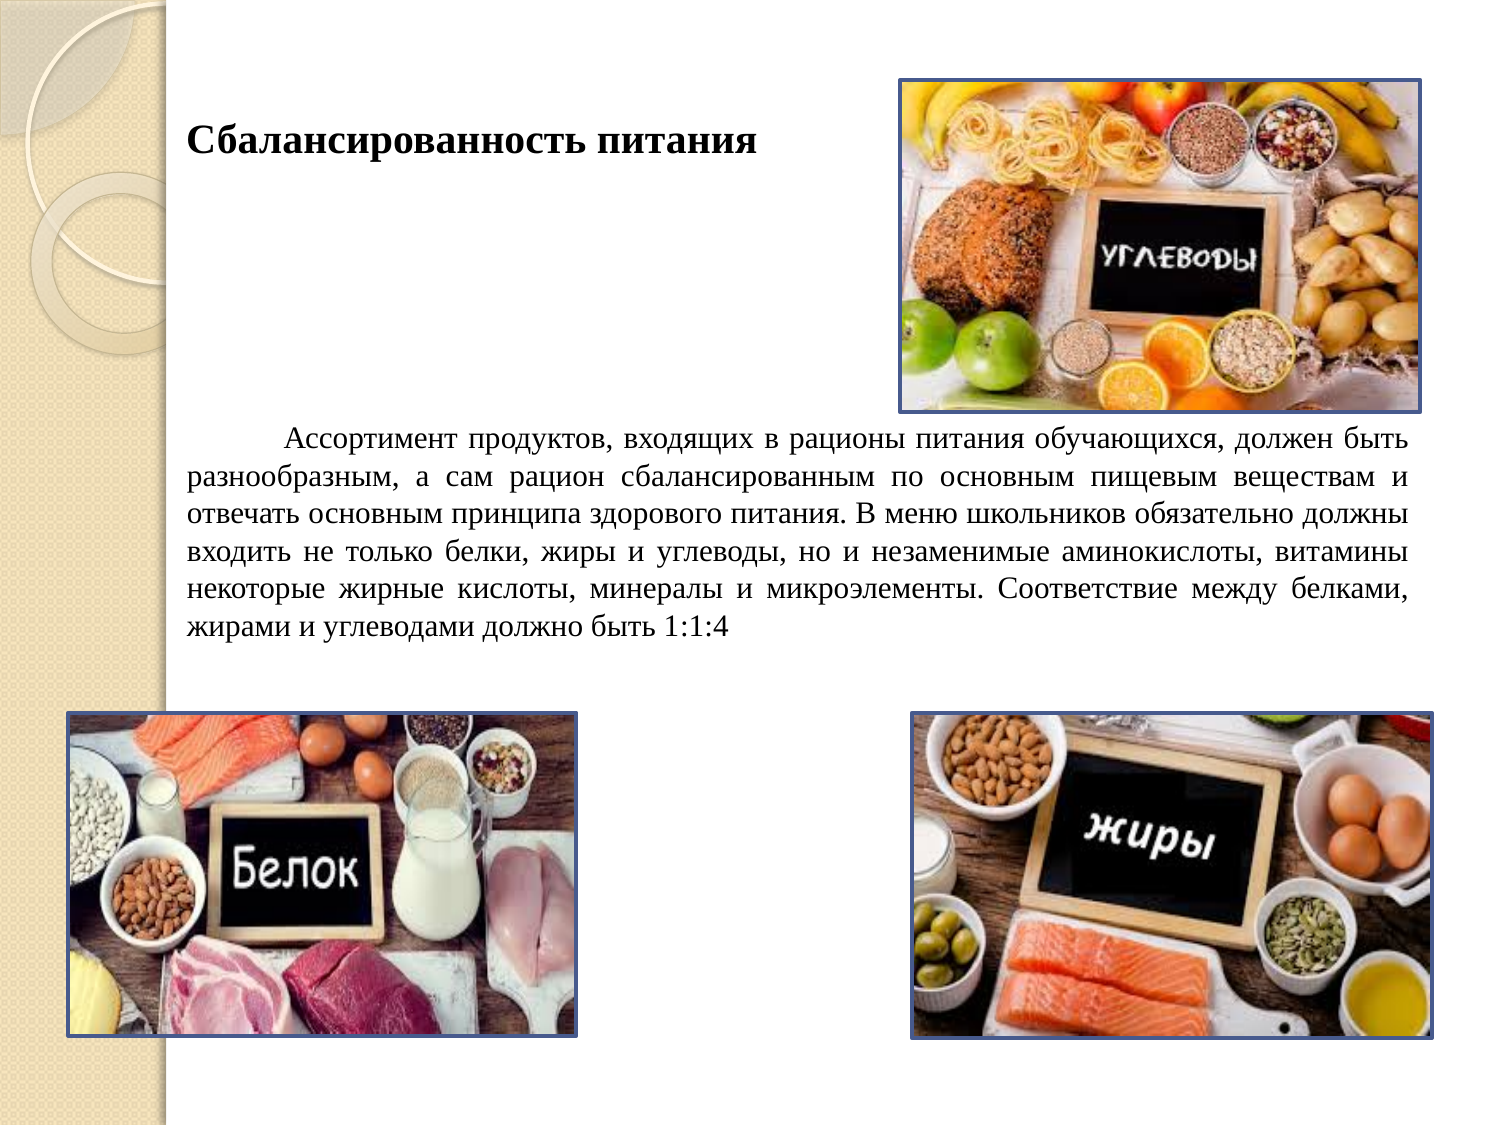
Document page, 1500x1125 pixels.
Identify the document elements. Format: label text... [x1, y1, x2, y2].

picture [913, 714, 1430, 1037]
picture [70, 714, 575, 1034]
title Сбалансированность питания [171, 45, 832, 329]
list Ассортимент продуктов, входящих в рационы питания обучающихся, должен быть разнообразным, а сам рацион сбалансированным по основным пищевым веществам и отвечать основным принципа здорового питания. В меню школьников обязательно должны входить не только белки, жиры и углеводы, но и незаменимые аминокислоты, витамины некоторые жирные кислоты, минералы и микроэлементы. Соответствие между белками, жирами и углеводами должно быть 1:1:4 [112, 410, 1425, 1005]
picture [902, 81, 1419, 411]
